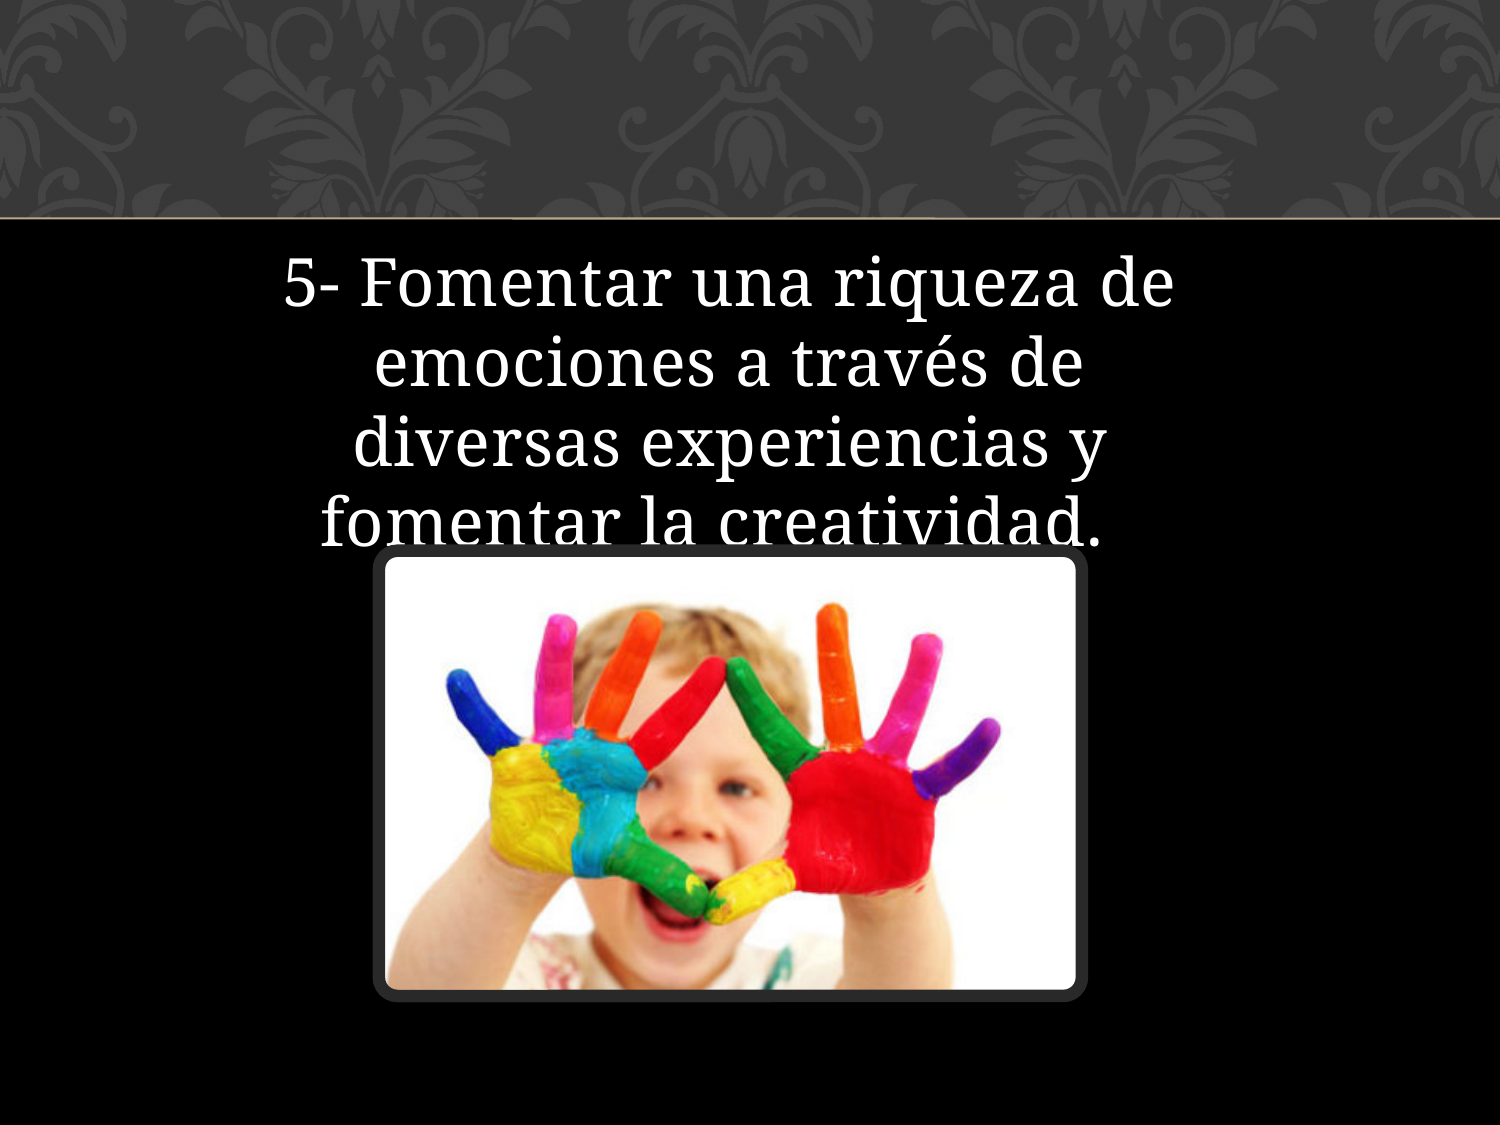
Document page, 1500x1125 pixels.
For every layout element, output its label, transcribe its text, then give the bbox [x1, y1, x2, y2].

picture [378, 550, 1083, 997]
list 5- Fomentar una riqueza de emociones a través de diversas experiencias y fomentar la creatividad. [234, 231, 1227, 705]
